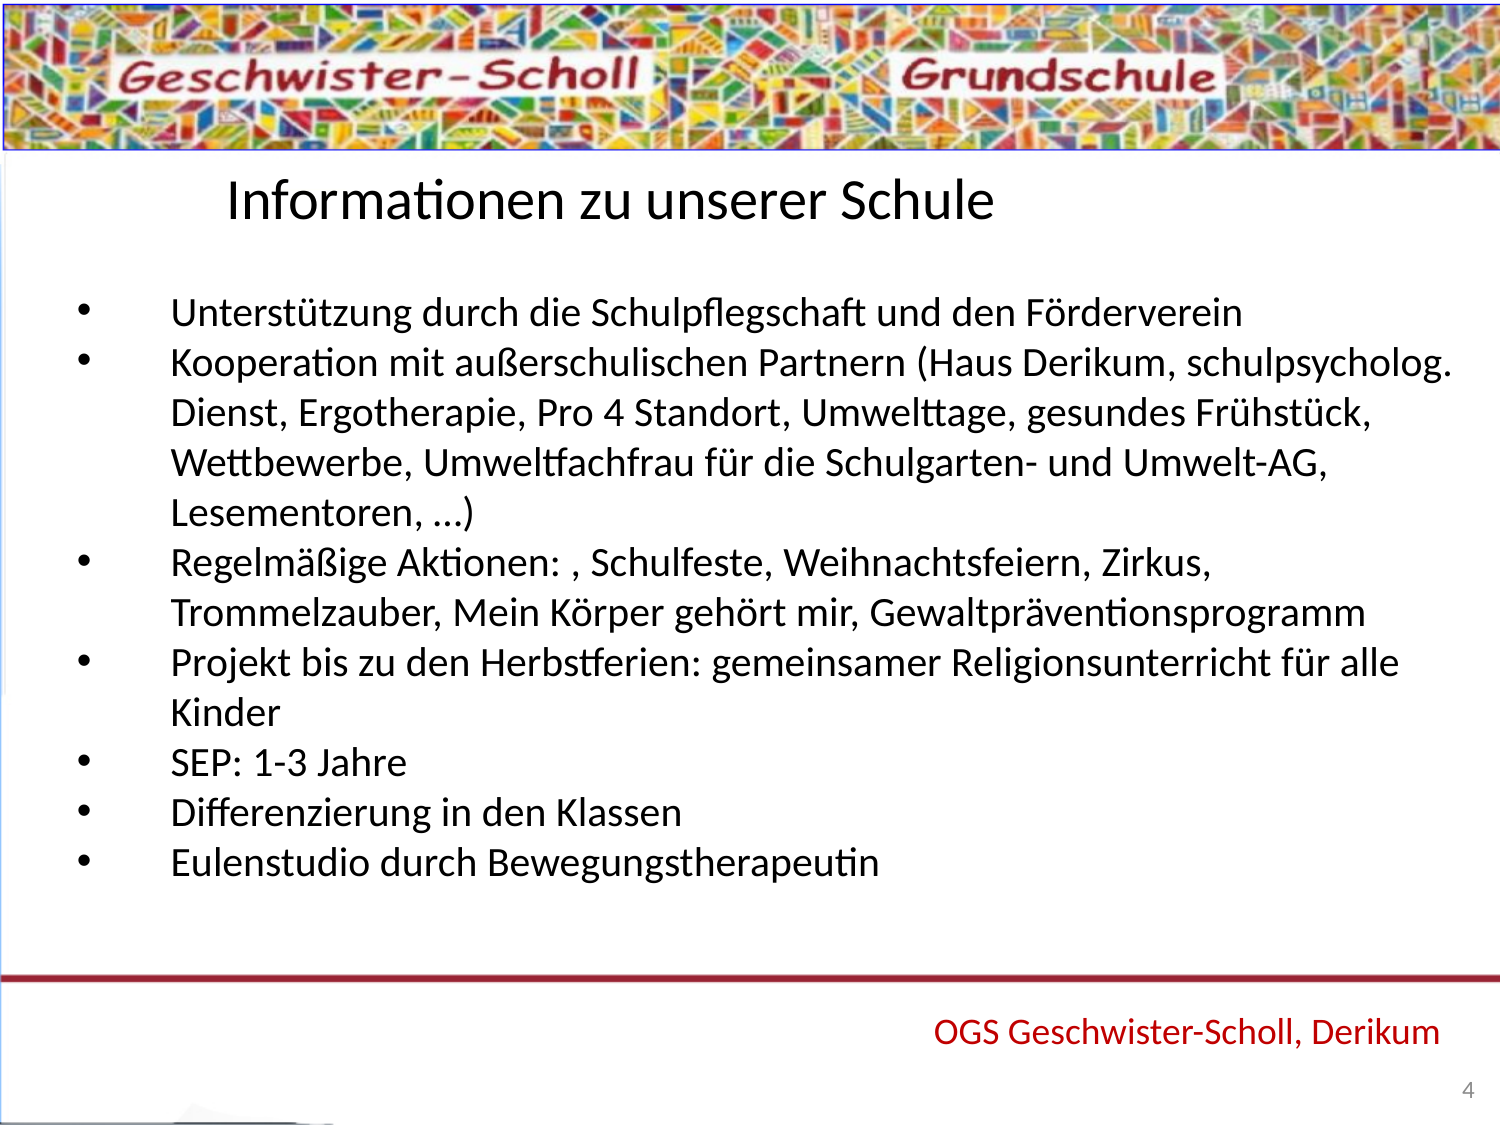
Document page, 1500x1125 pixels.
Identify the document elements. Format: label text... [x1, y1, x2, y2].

text_box OGS Geschwister-Scholl, Derikum [919, 999, 1457, 1105]
slide_number 4 [1139, 1058, 1490, 1119]
text_box Informationen zu unserer Schule Unterstützung durch die Schulpflegschaft und den Förderverein Kooperation mit außerschulischen Partnern (Haus Derikum, schulpsycholog. Dienst, Ergotherapie, Pro 4 Standort, Umwelttage, gesundes Frühstück, Wettbewerbe, Umweltfachfrau für die Schulgarten- und Umwelt-AG, Lesementoren, …) Regelmäßige Aktionen: , Schulfeste, Weihnachtsfeiern, Zirkus, Trommelzauber, Mein Körper gehört mir, Gewaltpräventionsprogramm Projekt bis zu den Herbstferien: gemeinsamer Religionsunterricht für alle Kinder SEP: 1-3 Jahre Differenzierung in den Klassen Eulenstudio durch Bewegungstherapeutin [62, 137, 1500, 1038]
picture [0, 0, 1500, 1125]
